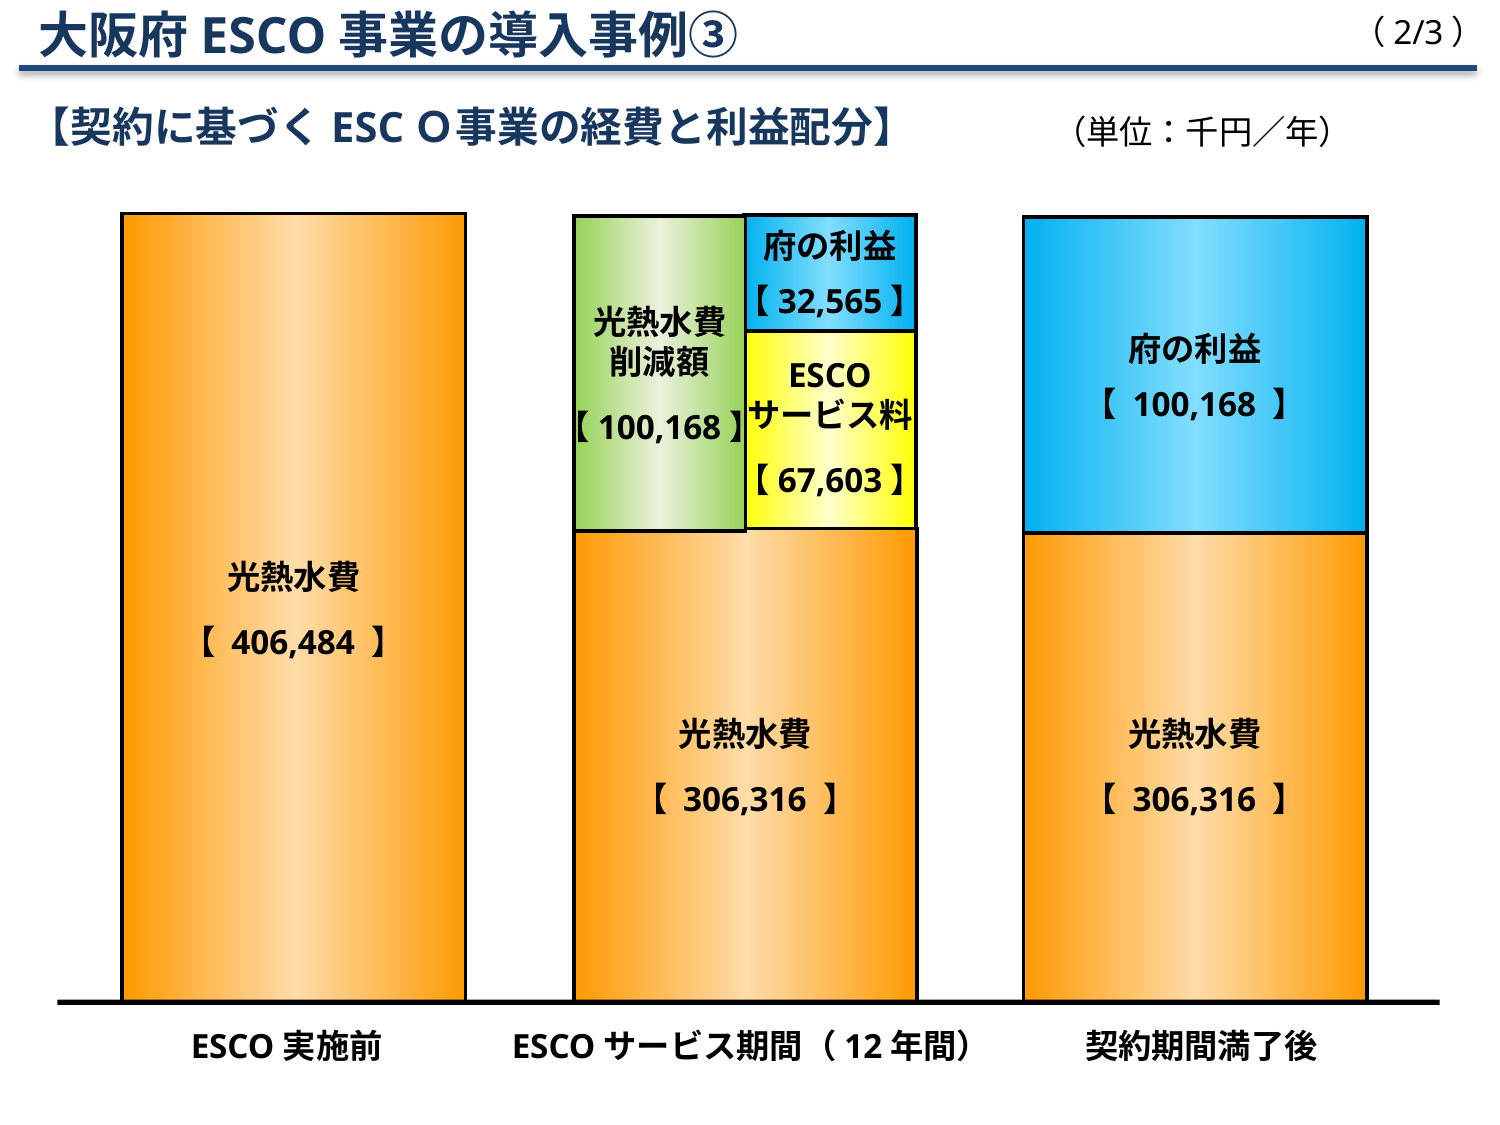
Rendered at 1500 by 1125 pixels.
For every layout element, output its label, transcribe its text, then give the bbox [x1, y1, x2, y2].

text_box ESCO実施前 [142, 1015, 432, 1078]
text_box （2/3） [1338, 6, 1498, 62]
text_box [0, 213, 1368, 1008]
text_box （単位：千円／年） [1002, 103, 1368, 180]
text_box 契約期間満了後 [1030, 1009, 1373, 1078]
text_box ESCOサービス期間（12年間） [523, 1015, 980, 1078]
text_box 大阪府ESCO事業の導入事例③ 【契約に基づくESCＯ事業の経費と利益配分】 [14, 3, 1472, 152]
